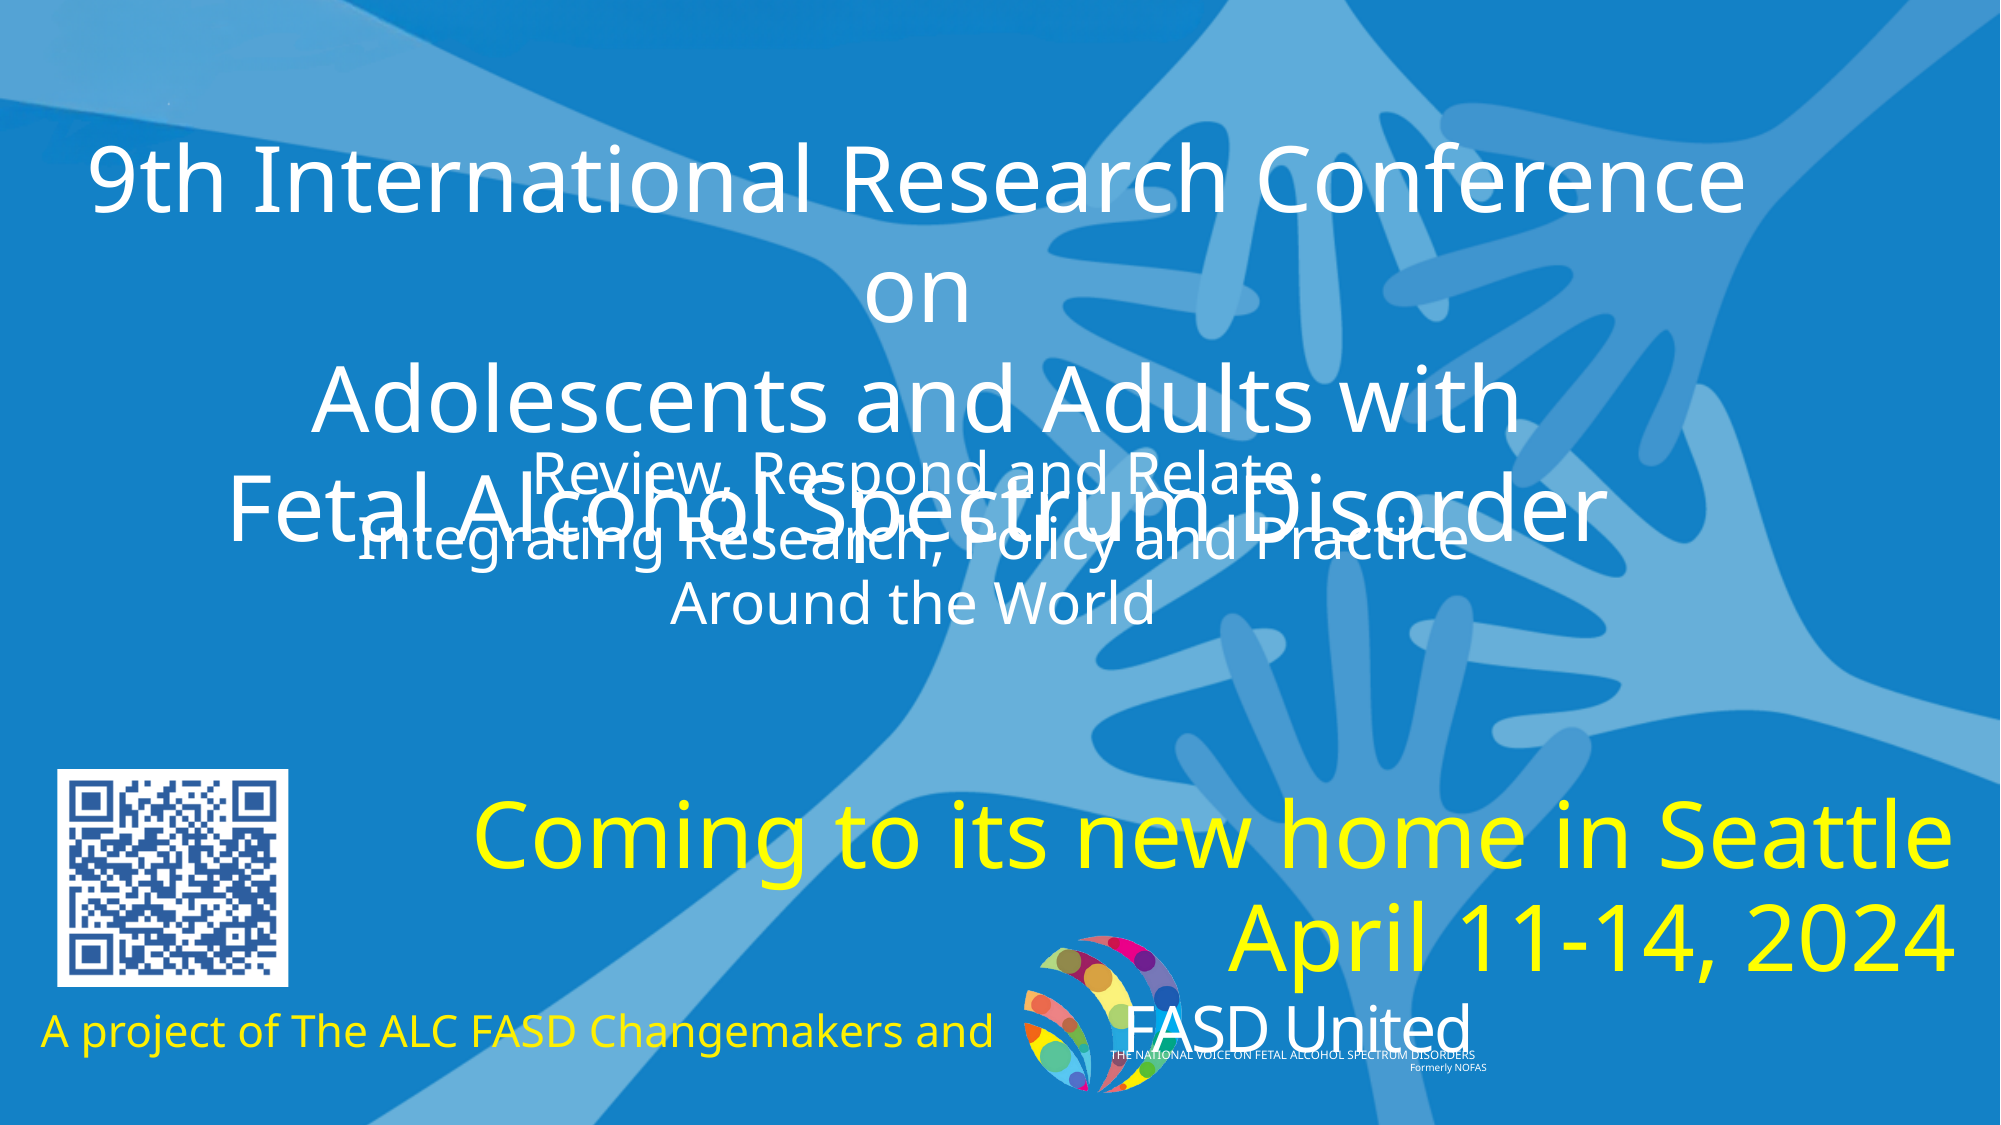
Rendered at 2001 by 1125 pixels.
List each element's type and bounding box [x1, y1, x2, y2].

picture [0, 0, 2000, 1125]
text_box [57, 769, 289, 987]
text_box [1103, 975, 1545, 1073]
